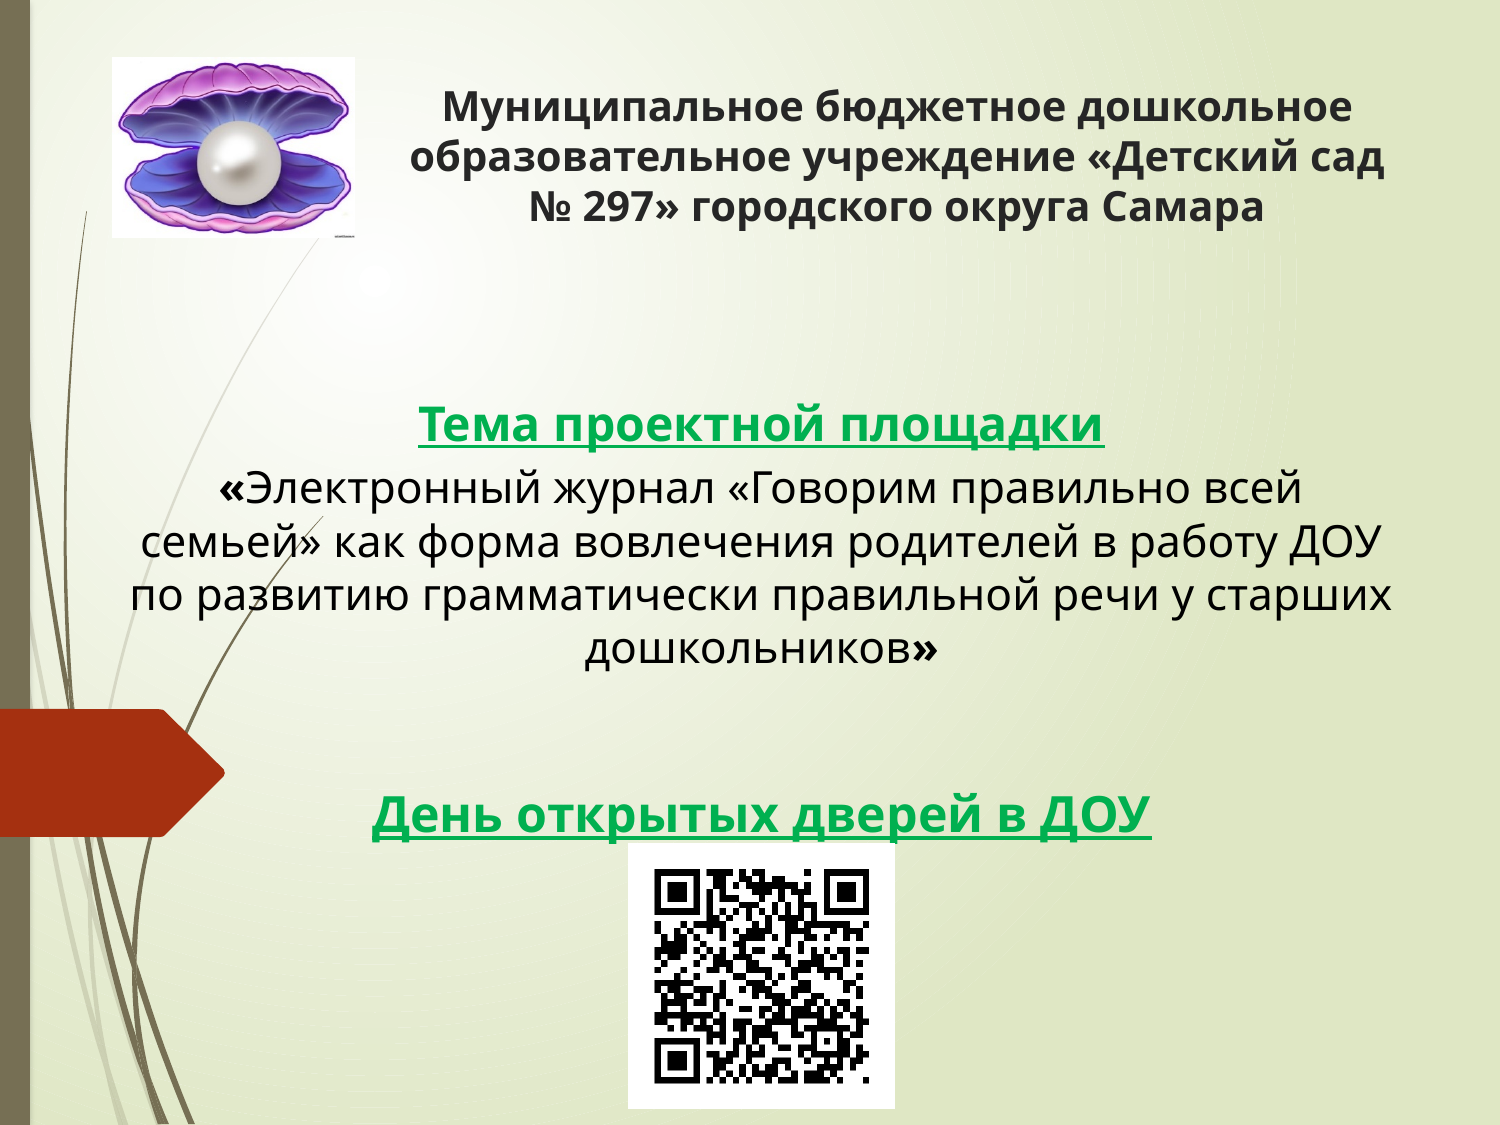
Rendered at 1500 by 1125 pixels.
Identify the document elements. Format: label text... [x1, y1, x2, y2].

text_box Тема проектной площадки «Электронный журнал «Говорим правильно всей семьей» как форма вовлечения родителей в работу ДОУ по развитию грамматически правильной речи у старших дошкольников» [112, 385, 1412, 681]
text_box День открытых дверей в ДОУ [123, 775, 1400, 910]
picture [111, 57, 355, 238]
picture [628, 842, 895, 1110]
title Муниципальное бюджетное дошкольное образовательное учреждение «Детский сад № 297» городского округа Самара [383, 42, 1411, 238]
